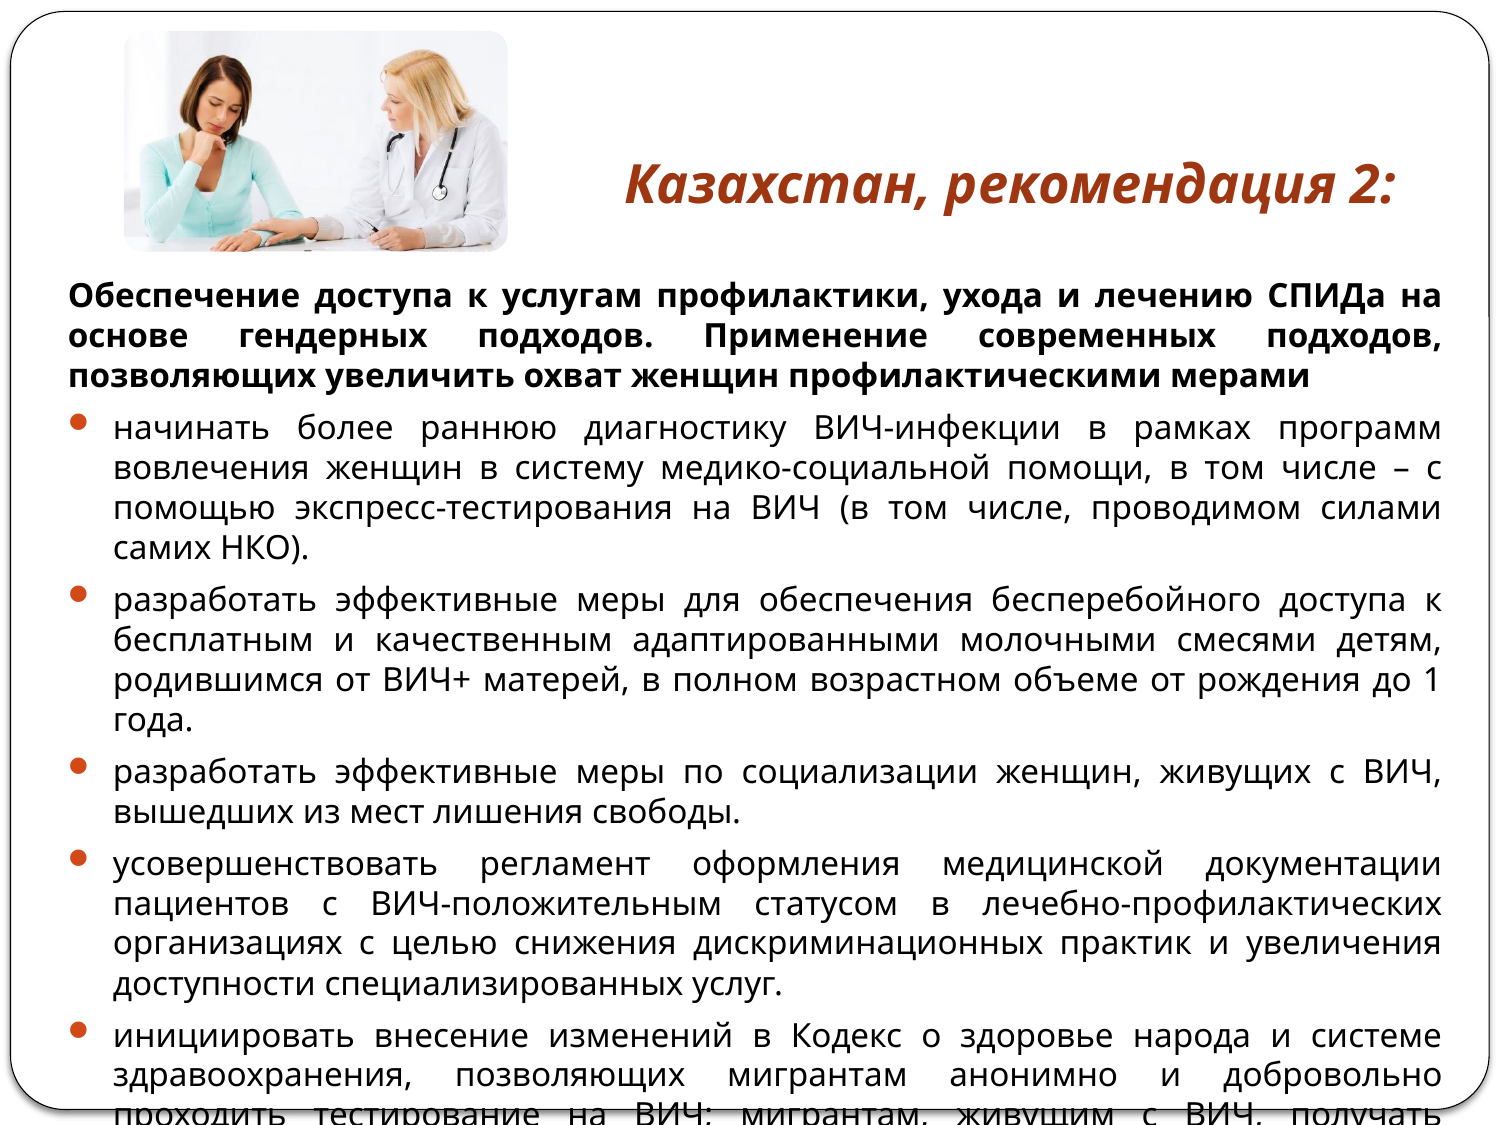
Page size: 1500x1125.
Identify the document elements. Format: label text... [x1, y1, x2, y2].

title Казахстан, рекомендация 2: [596, 101, 1439, 230]
list Обеспечение доступа к услугам профилактики, ухода и лечению СПИДа на основе гендерных подходов. Применение современных подходов, позволяющих увеличить охват женщин профилактическими мерами начинать более раннюю диагностику ВИЧ-инфекции в рамках программ вовлечения женщин в систему медико-социальной помощи, в том числе – с помощью экспресс-тестирования на ВИЧ (в том числе, проводимом силами самих НКО). разработать эффективные меры для обеспечения бесперебойного доступа к бесплатным и качественным адаптированными молочными смесями детям, родившимся от ВИЧ+ матерей, в полном возрастном объеме от рождения до 1 года. разработать эффективные меры по социализации женщин, живущих с ВИЧ, вышедших из мест лишения свободы. усовершенствовать регламент оформления медицинской документации пациентов с ВИЧ-положительным статусом в лечебно-профилактических организациях с целью снижения дискриминационных практик и увеличения доступности специализированных услуг. инициировать внесение изменений в Кодекс о здоровье народа и системе здравоохранения, позволяющих мигрантам анонимно и добровольно проходить тестирование на ВИЧ; мигрантам, живущим с ВИЧ, получать минимальный пакет медицинской помощи, в том числе АРТ, ОЗТ, лечение ТБ и ИППП. [53, 267, 1459, 1094]
picture [123, 30, 508, 252]
